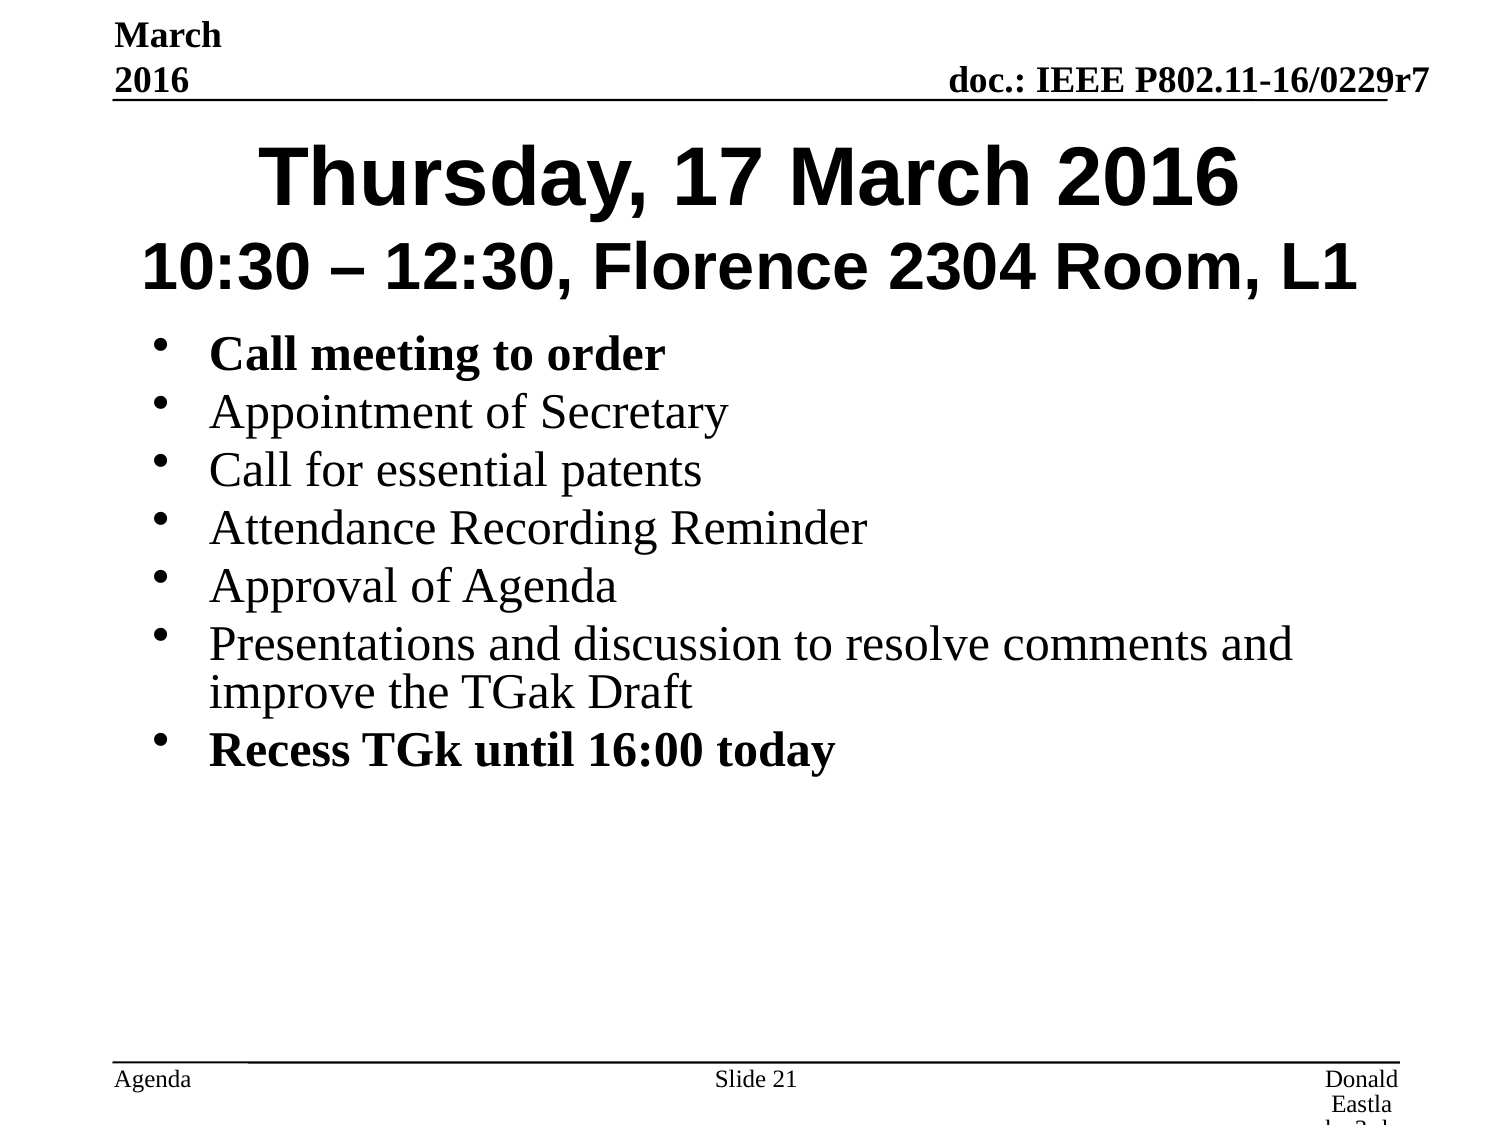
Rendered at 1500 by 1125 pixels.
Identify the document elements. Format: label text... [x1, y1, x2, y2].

slide_number Slide 21 [712, 1063, 800, 1093]
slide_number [114, 54, 290, 100]
list Call meeting to order Appointment of Secretary Call for essential patents Attendance Recording Reminder Approval of Agenda Presentations and discussion to resolve comments and improve the TGak Draft Recess TGk until 16:00 today [137, 324, 1388, 1063]
title Thursday, 17 March 2016 10:30 – 12:30, Florence 2304 Room, L1 [112, 112, 1388, 313]
footer Donald Eastlake 3rd, Huawei Technologies [1325, 1062, 1402, 1093]
